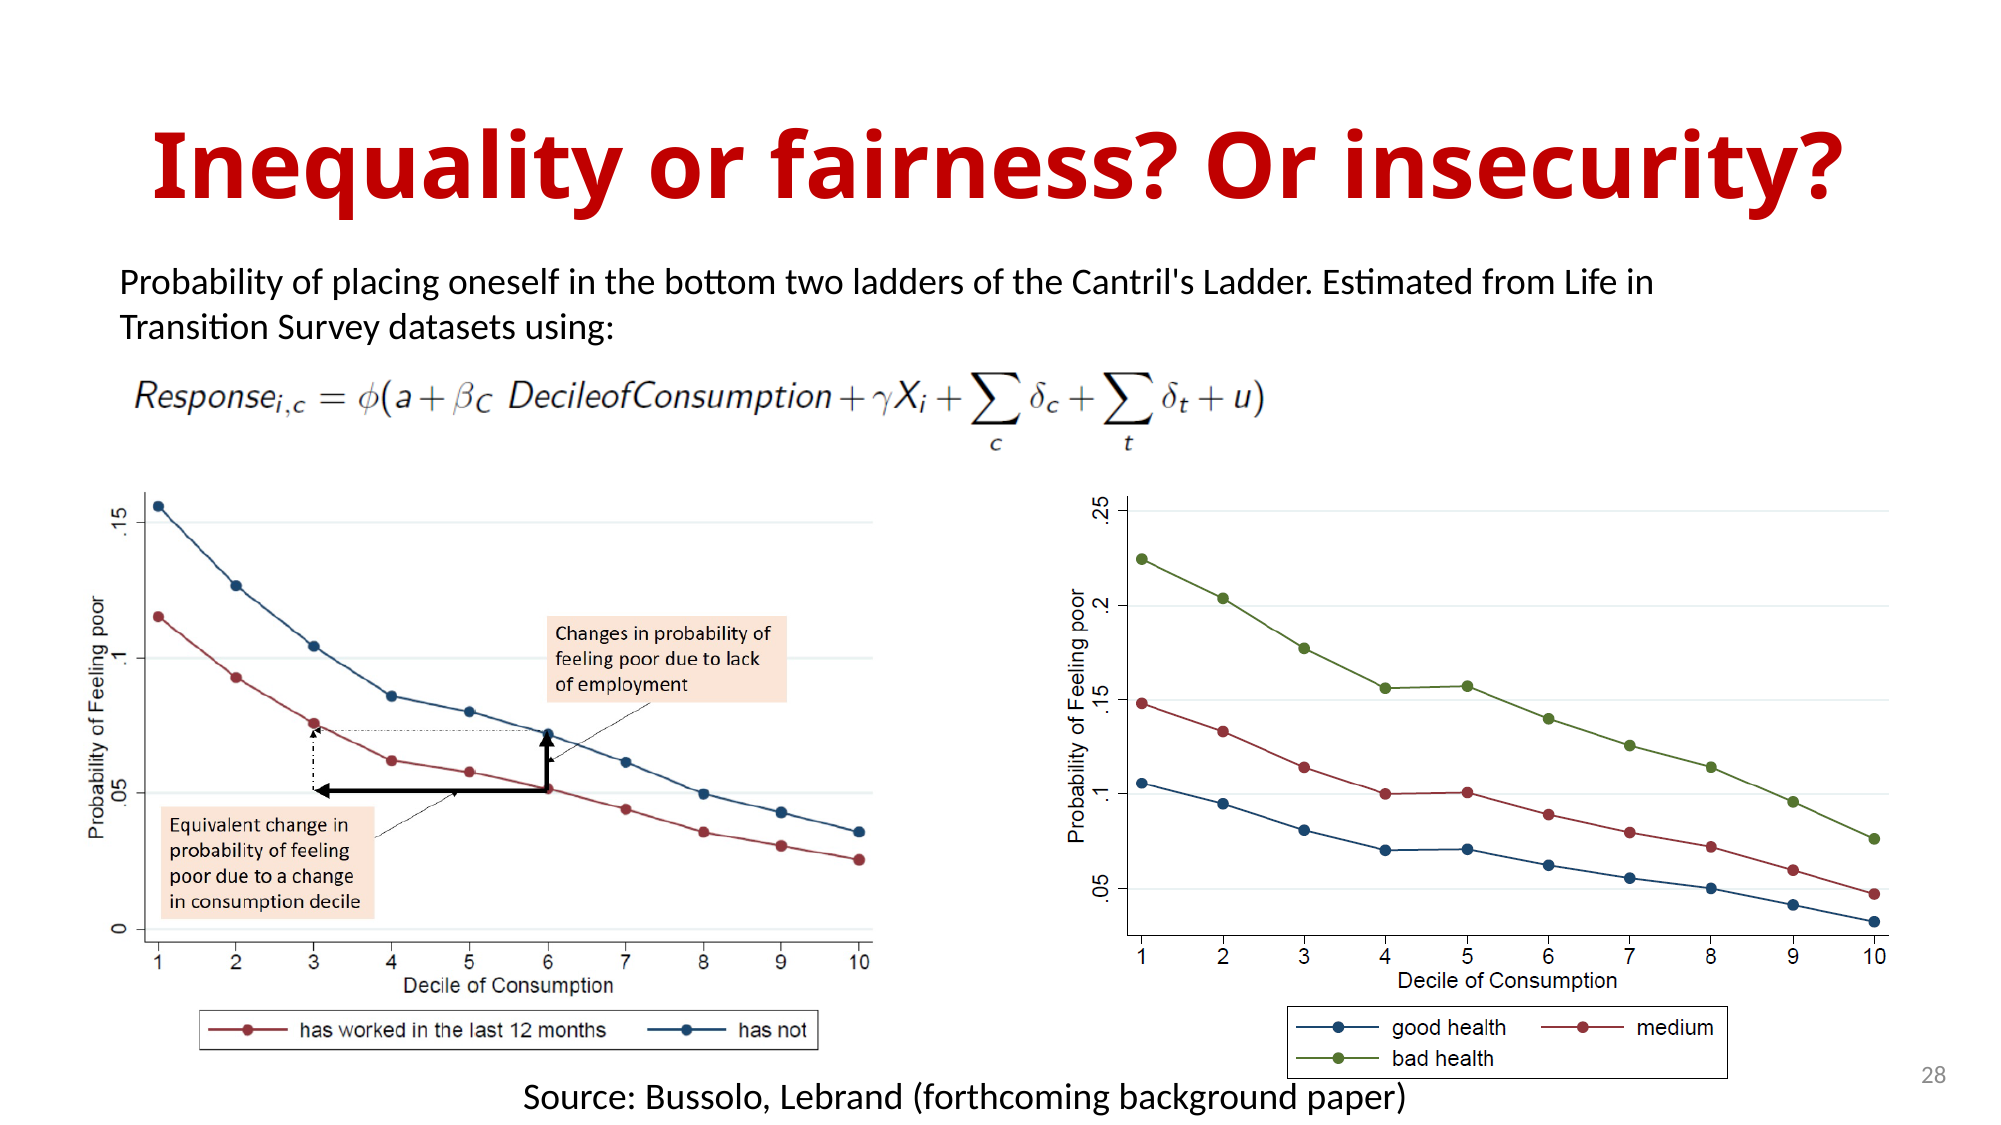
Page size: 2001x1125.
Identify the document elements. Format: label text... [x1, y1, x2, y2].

picture [63, 476, 912, 1072]
title Inequality or fairness? Or insecurity? [137, 59, 1863, 278]
text_box Probability of placing oneself in the bottom two ladders of the Cantril's Ladder. Estimated from Life in Transition Survey datasets using: [104, 249, 1827, 400]
picture [112, 349, 1281, 461]
text_box Source: Bussolo, Lebrand (forthcoming background paper) [508, 1064, 1423, 1125]
picture [1046, 476, 1927, 1093]
slide_number 28 [1511, 1044, 1962, 1104]
